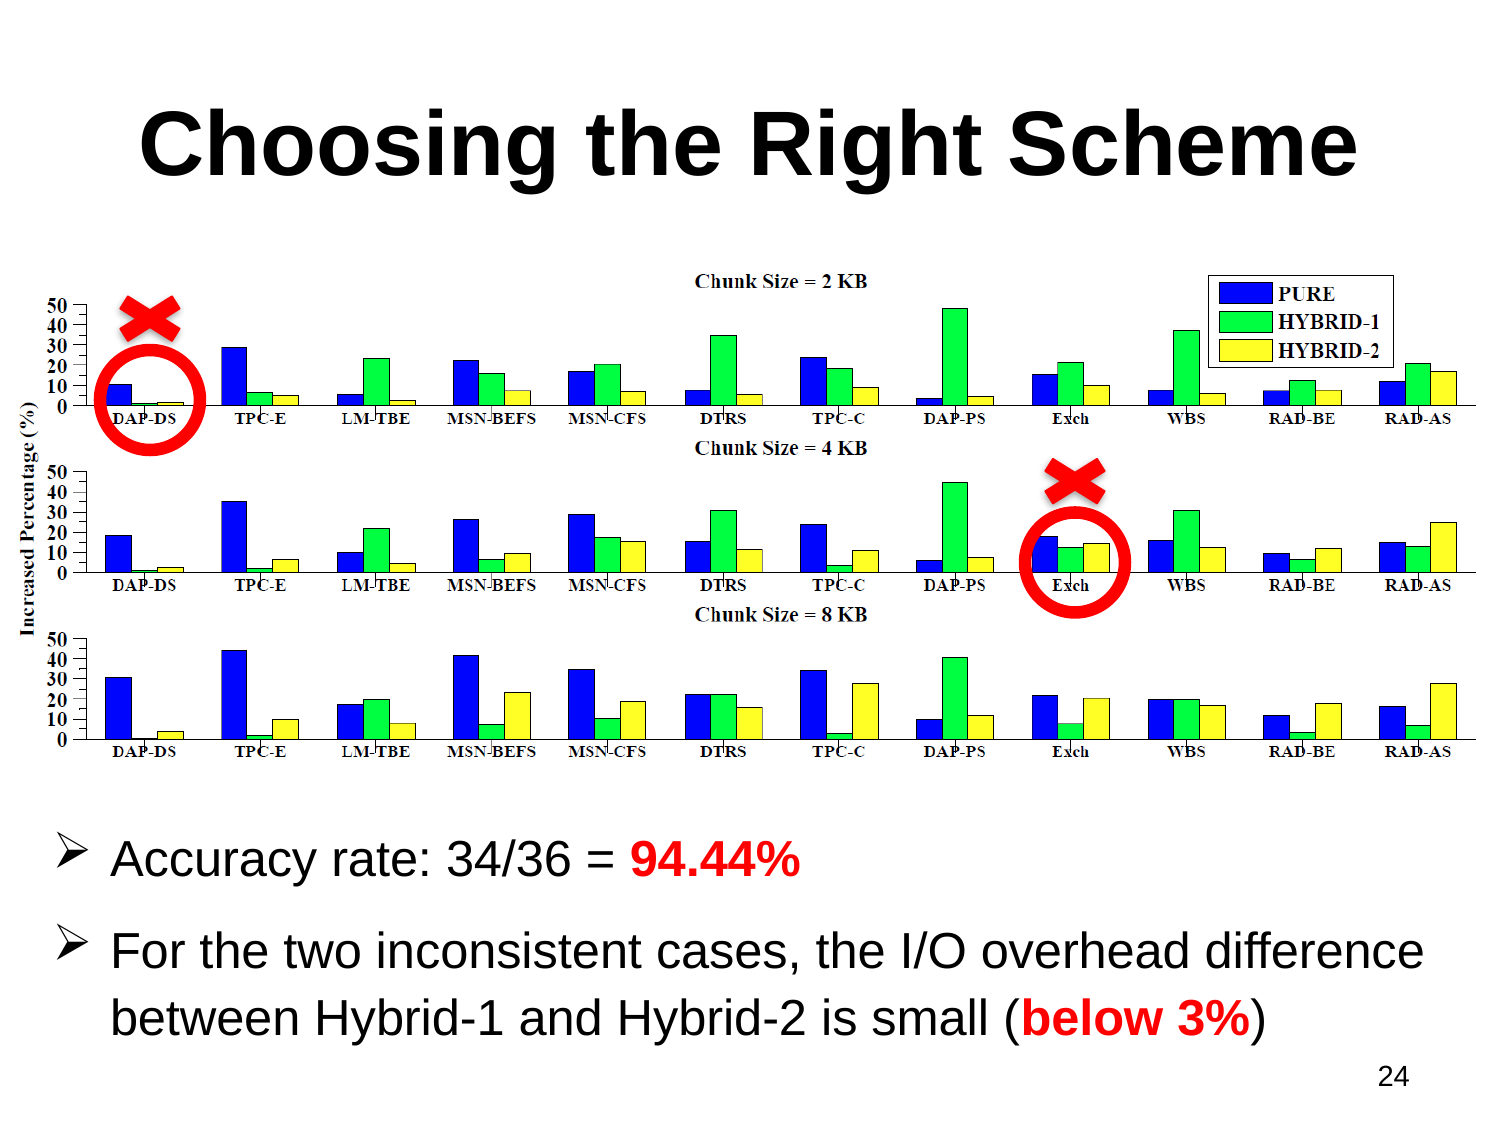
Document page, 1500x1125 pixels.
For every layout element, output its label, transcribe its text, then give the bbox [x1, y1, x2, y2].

slide_number 24 [1074, 1063, 1425, 1103]
title Choosing the Right Scheme [75, 45, 1425, 233]
list Accuracy rate: 34/36 = 94.44% For the two inconsistent cases, the I/O overhead difference between Hybrid-1 and Hybrid-2 is small (below 3%) [37, 812, 1463, 1063]
picture [0, 262, 1500, 776]
